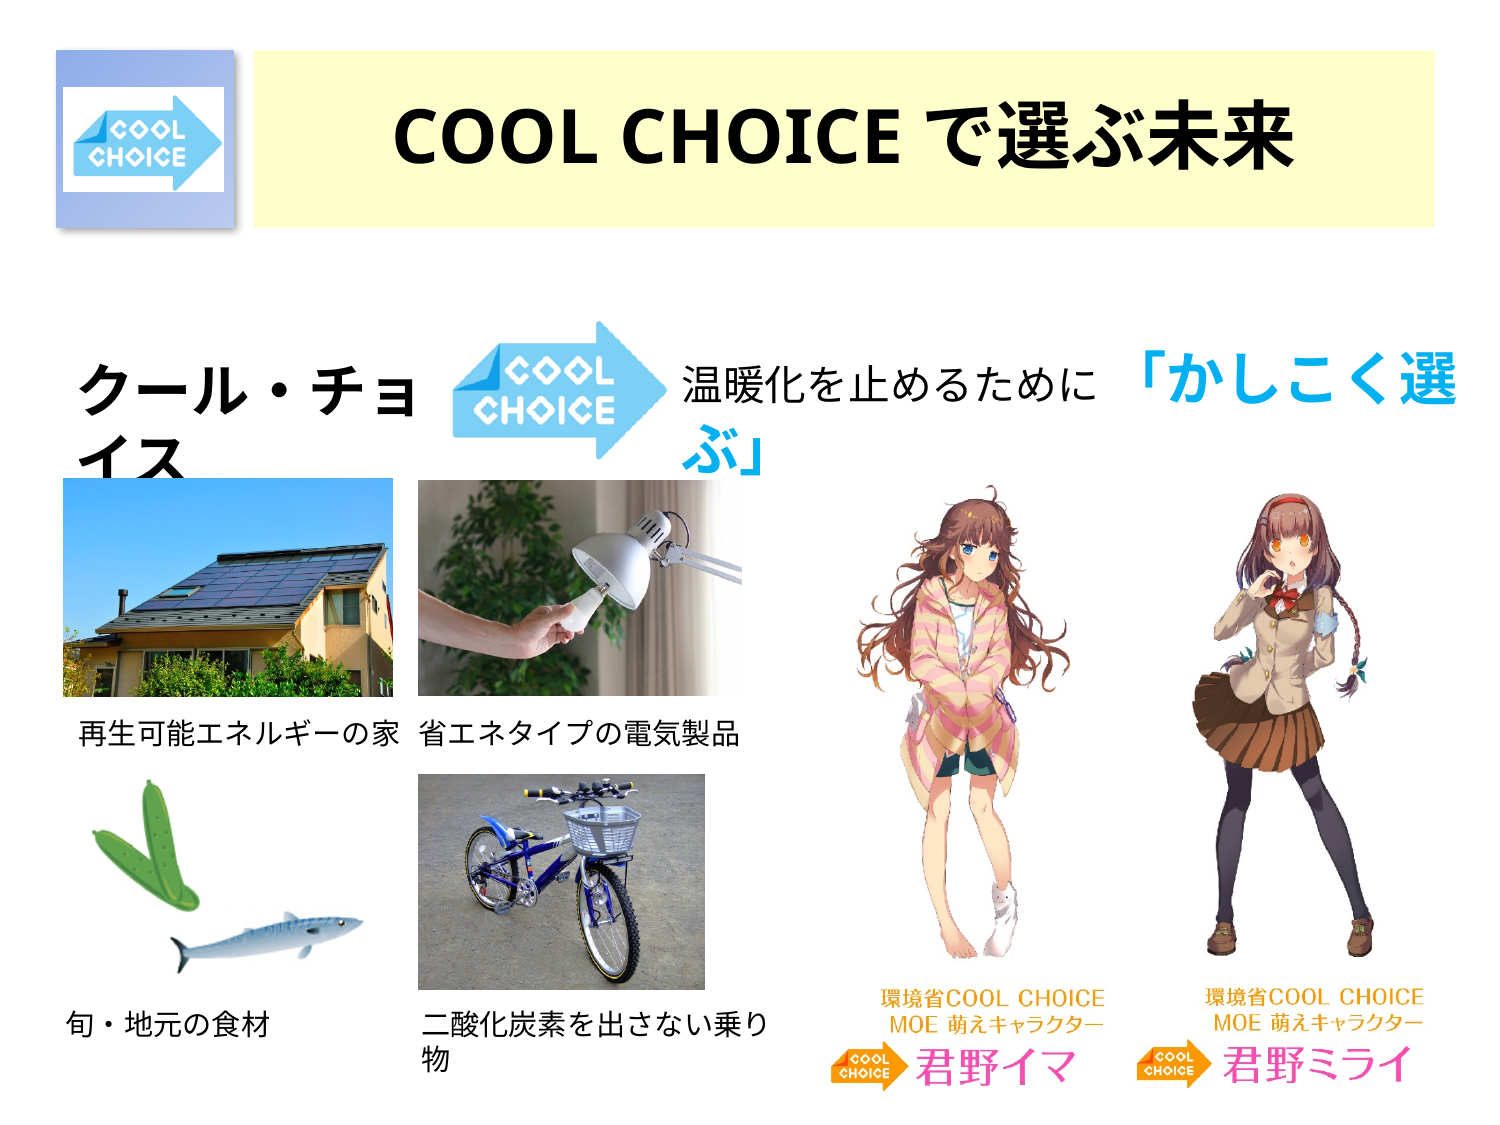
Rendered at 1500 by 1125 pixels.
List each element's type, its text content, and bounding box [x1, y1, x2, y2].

picture [418, 480, 742, 696]
text_box 温暖化を止めるために 「かしこく選ぶ」 [666, 334, 1482, 490]
picture [63, 478, 393, 697]
text_box 旬・地元の食材 [50, 998, 406, 1049]
picture [164, 905, 369, 977]
text_box 再生可能エネルギーの家 [63, 708, 403, 758]
picture [418, 774, 705, 990]
picture [437, 309, 670, 461]
picture [63, 87, 224, 192]
text_box 省エネタイプの電気製品 [403, 708, 769, 758]
title COOL CHOICEで選ぶ未来 [253, 50, 1435, 228]
text_box 二酸化炭素を出さない乗り物 [406, 998, 801, 1084]
text_box クール・チョイス [60, 347, 450, 502]
picture [775, 459, 1466, 1096]
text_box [66, 774, 236, 918]
